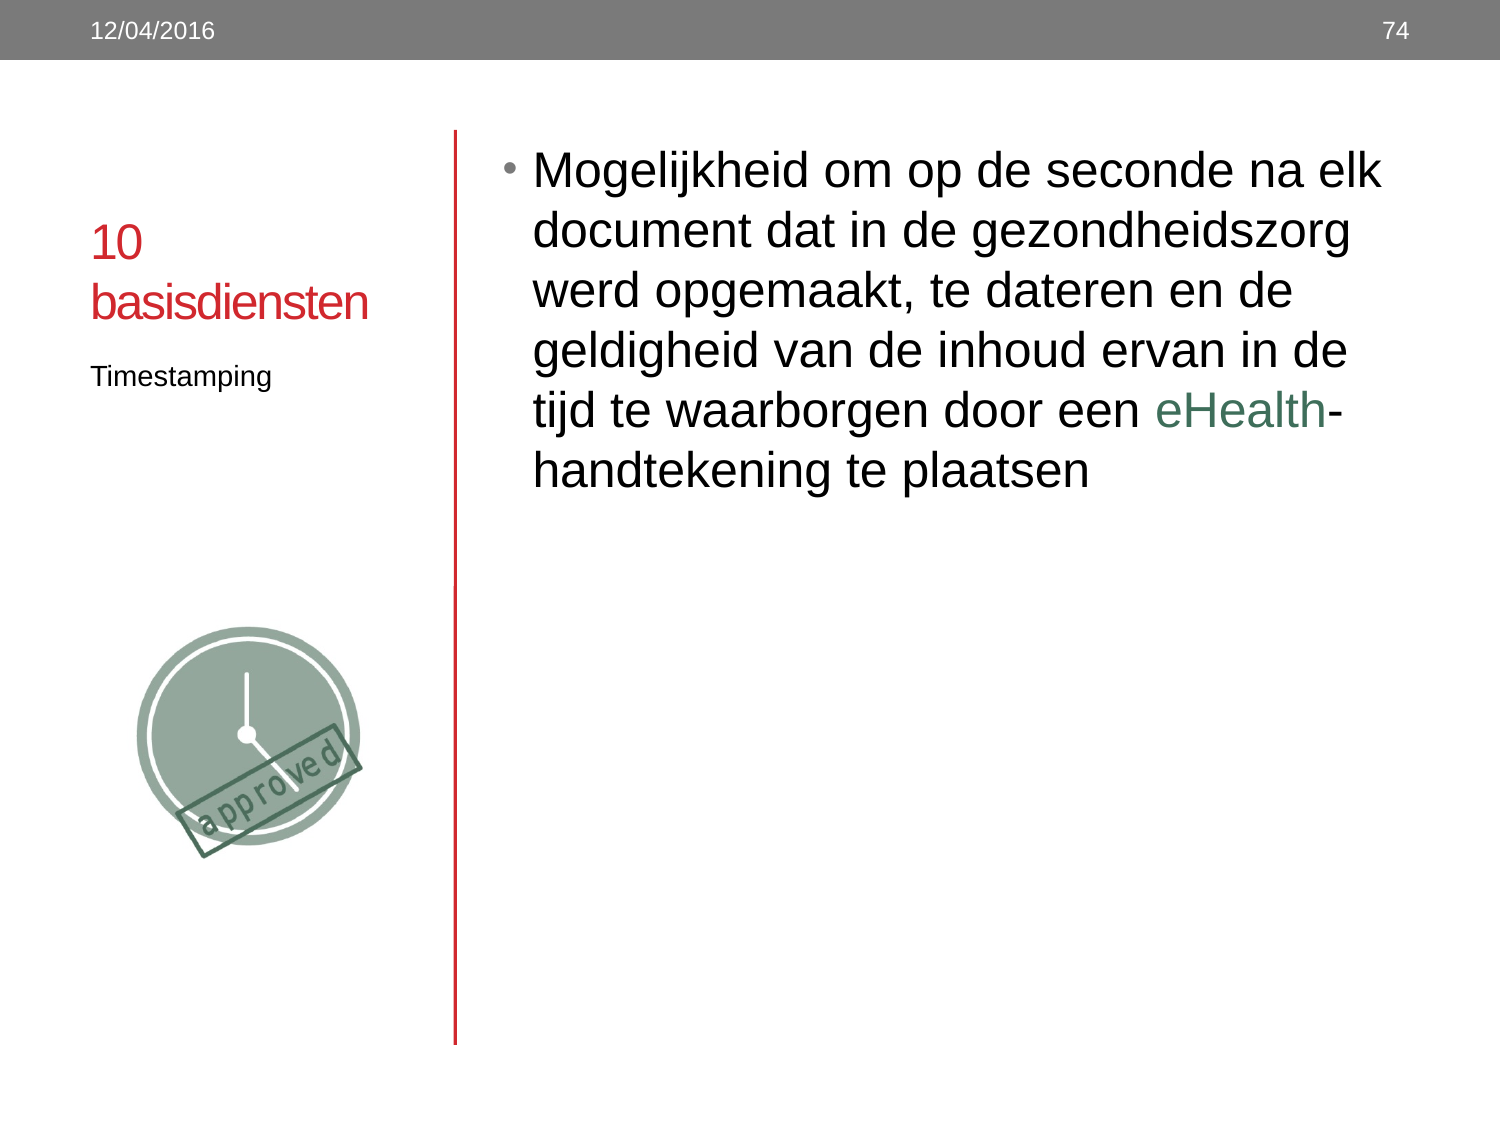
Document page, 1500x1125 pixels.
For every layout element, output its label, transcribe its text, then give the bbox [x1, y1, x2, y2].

picture [94, 585, 408, 900]
list Timestamping [75, 349, 426, 1046]
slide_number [75, 3, 550, 57]
title 10 basisdiensten [75, 129, 426, 337]
slide_number 74 [1250, 3, 1425, 57]
list Mogelijkheid om op de seconde na elk document dat in de gezondheidszorg werd opgemaakt, te dateren en de geldigheid van de inhoud ervan in de tijd te waarborgen door een eHealth-handtekening te plaatsen [487, 129, 1425, 1045]
